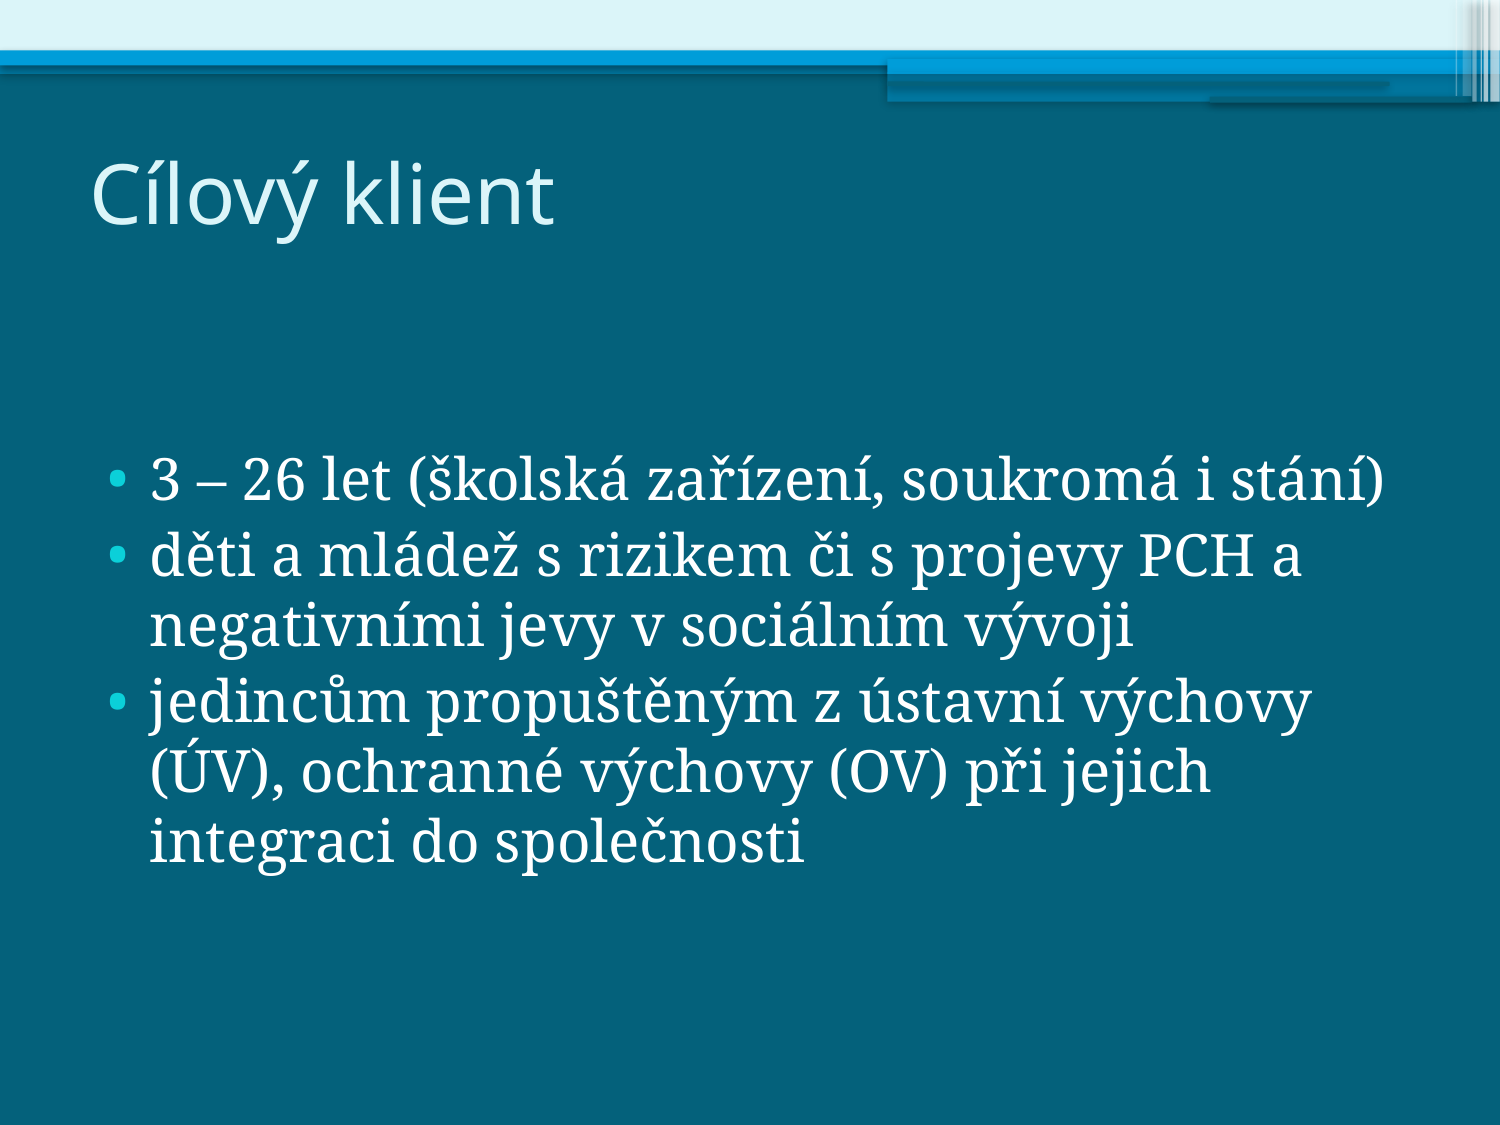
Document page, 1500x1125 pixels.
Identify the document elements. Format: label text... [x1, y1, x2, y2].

title Cílový klient [75, 103, 1425, 279]
list 3 – 26 let (školská zařízení, soukromá i stání) děti a mládež s rizikem či s projevy PCH a negativními jevy v sociálním vývoji jedincům propuštěným z ústavní výchovy (ÚV), ochranné výchovy (OV) při jejich integraci do společnosti [75, 314, 1425, 1079]
